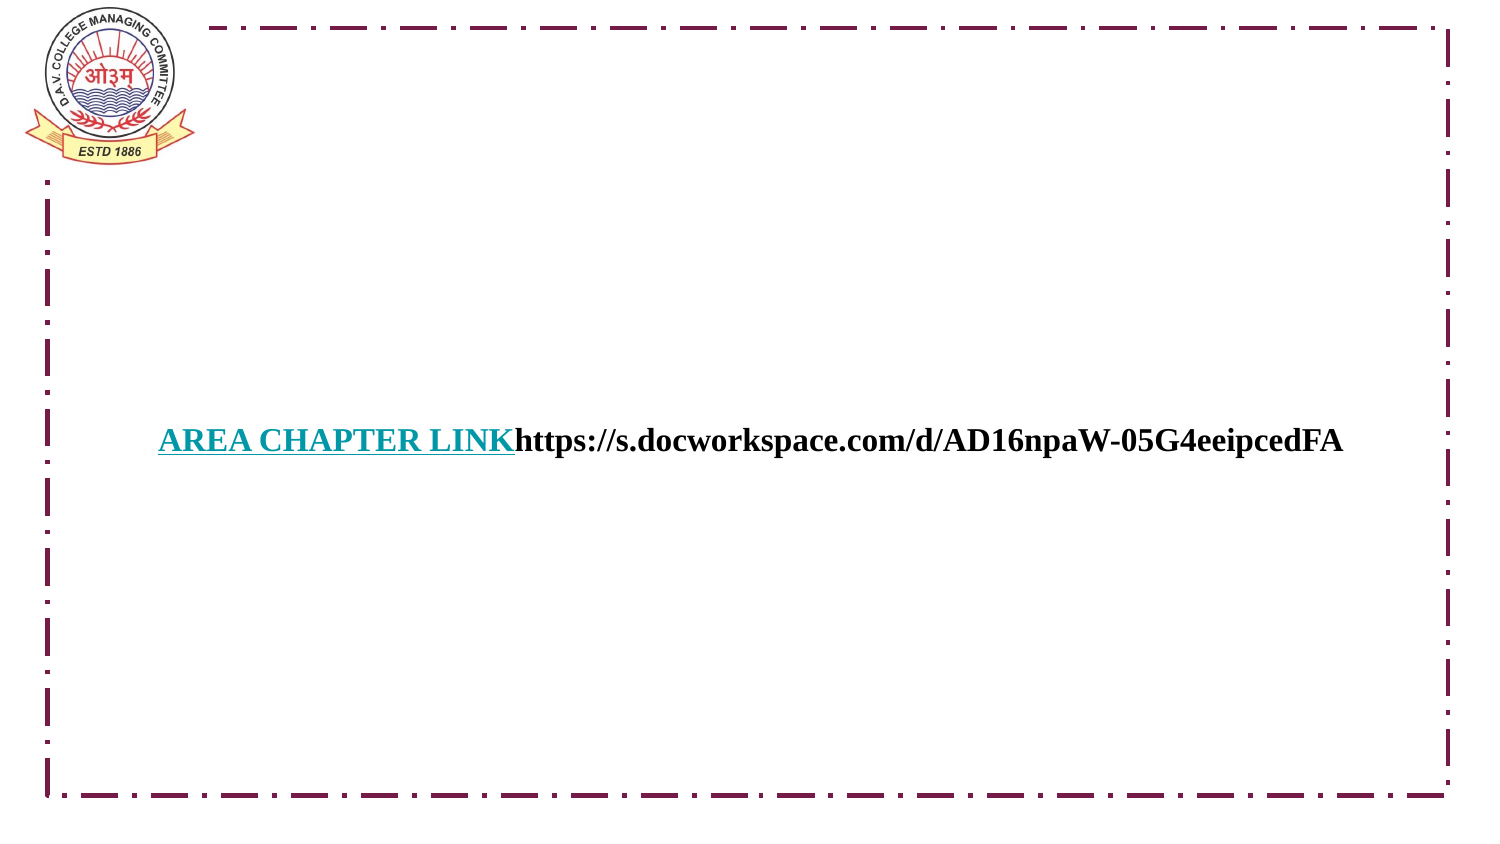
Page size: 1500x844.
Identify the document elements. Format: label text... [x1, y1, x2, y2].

text_box [47, 28, 1449, 796]
title AREA CHAPTER LINK https://s.docworkspace.com/d/AD16npaW-05G4eeipcedFA [95, 298, 1408, 579]
picture [0, 0, 209, 180]
